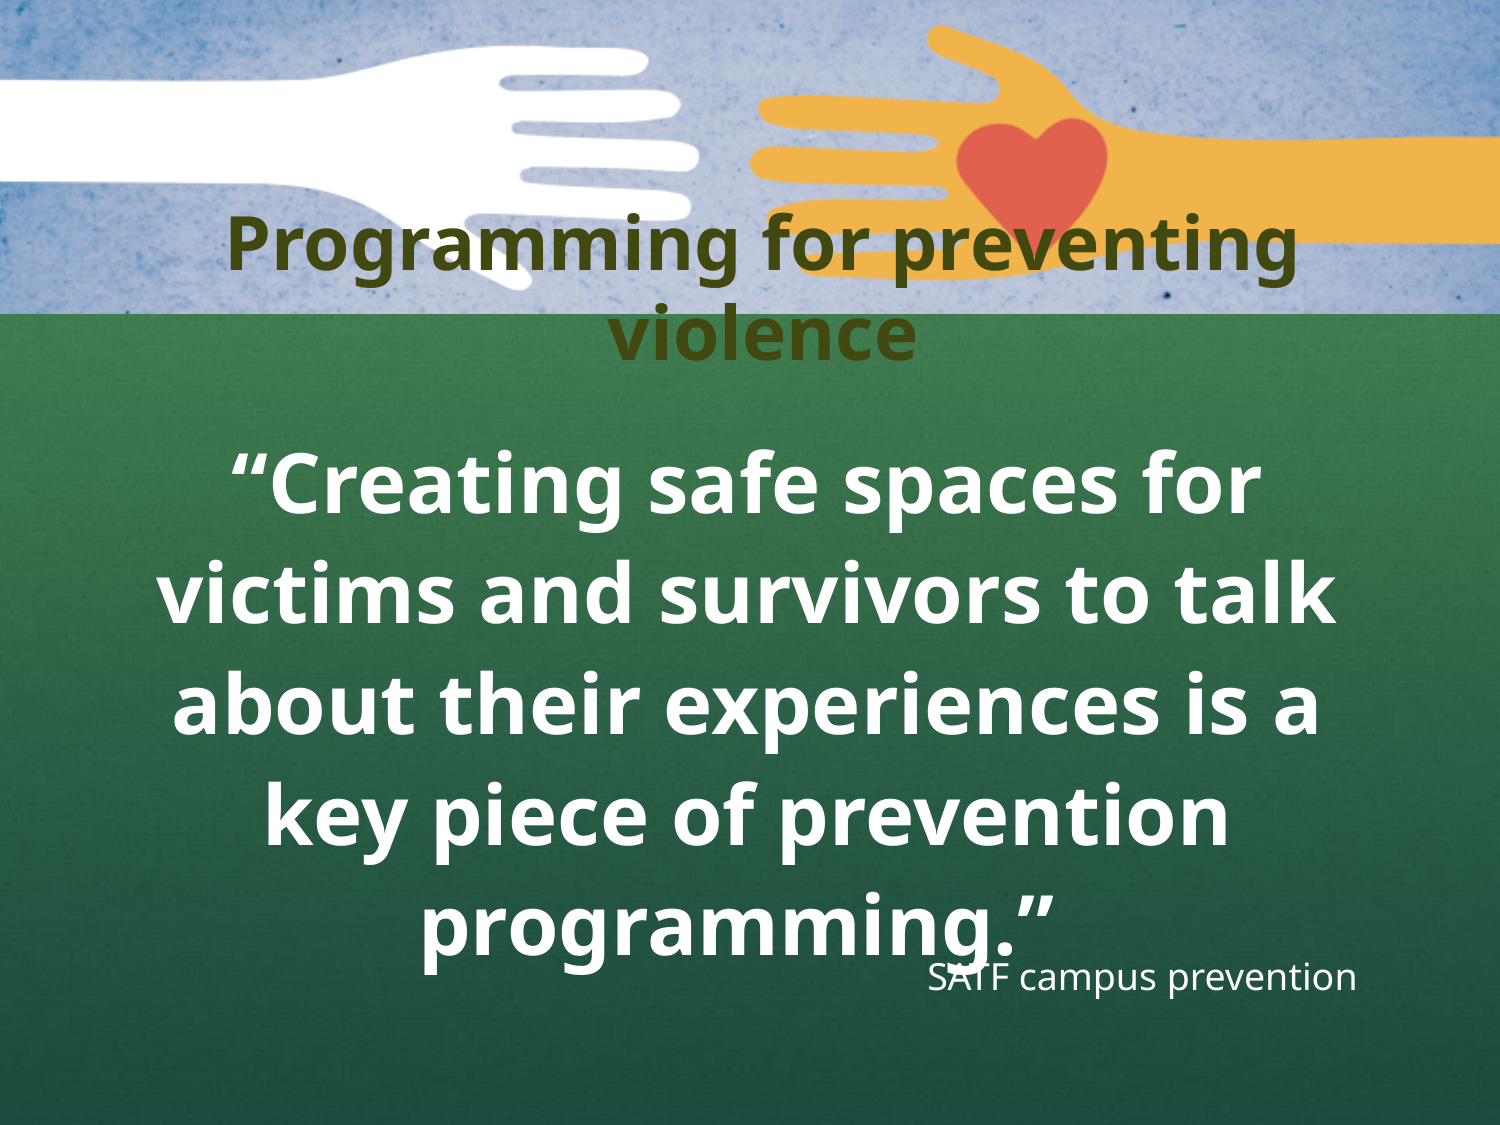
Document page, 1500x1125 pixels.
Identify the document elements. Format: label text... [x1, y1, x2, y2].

text_box SATF campus prevention [912, 945, 1500, 1005]
picture [0, 0, 1500, 1125]
text_box “Creating safe spaces for victims and survivors to talk about their experiences is a key piece of prevention programming.” [90, 412, 1405, 980]
text_box Programming for preventing violence [50, 323, 1477, 402]
